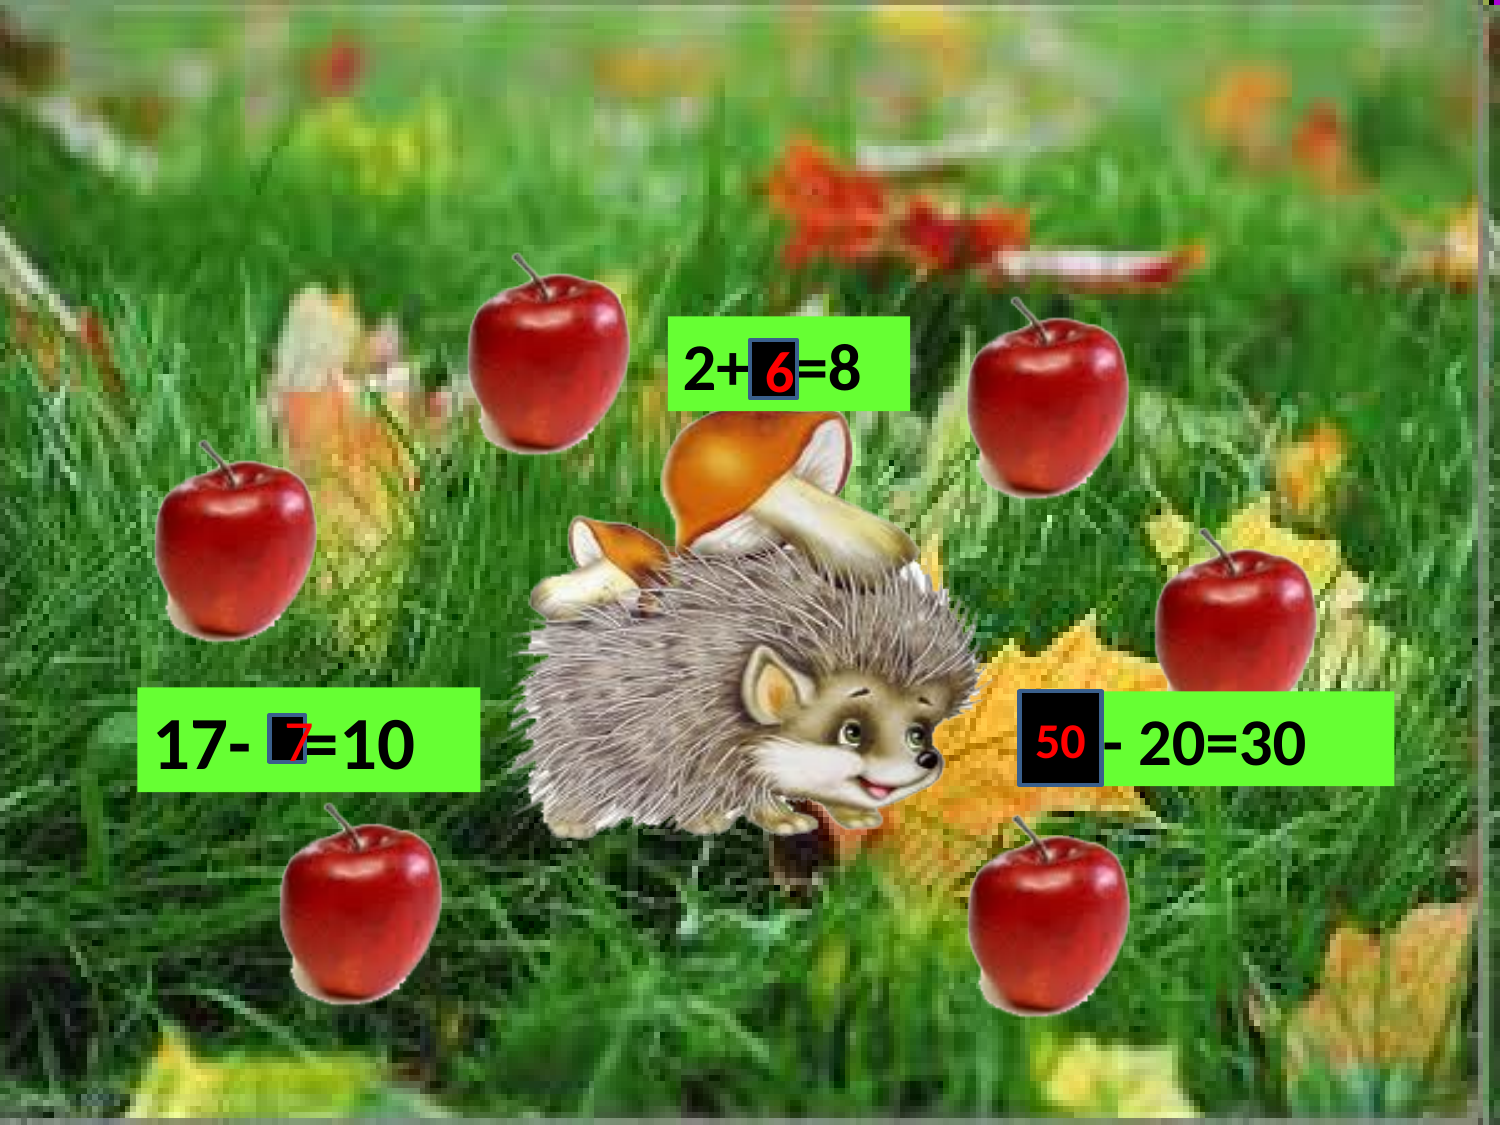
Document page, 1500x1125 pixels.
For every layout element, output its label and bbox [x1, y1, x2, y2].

picture [262, 237, 1153, 1026]
picture [137, 424, 340, 651]
picture [1137, 512, 1340, 738]
list [0, 0, 1500, 1125]
